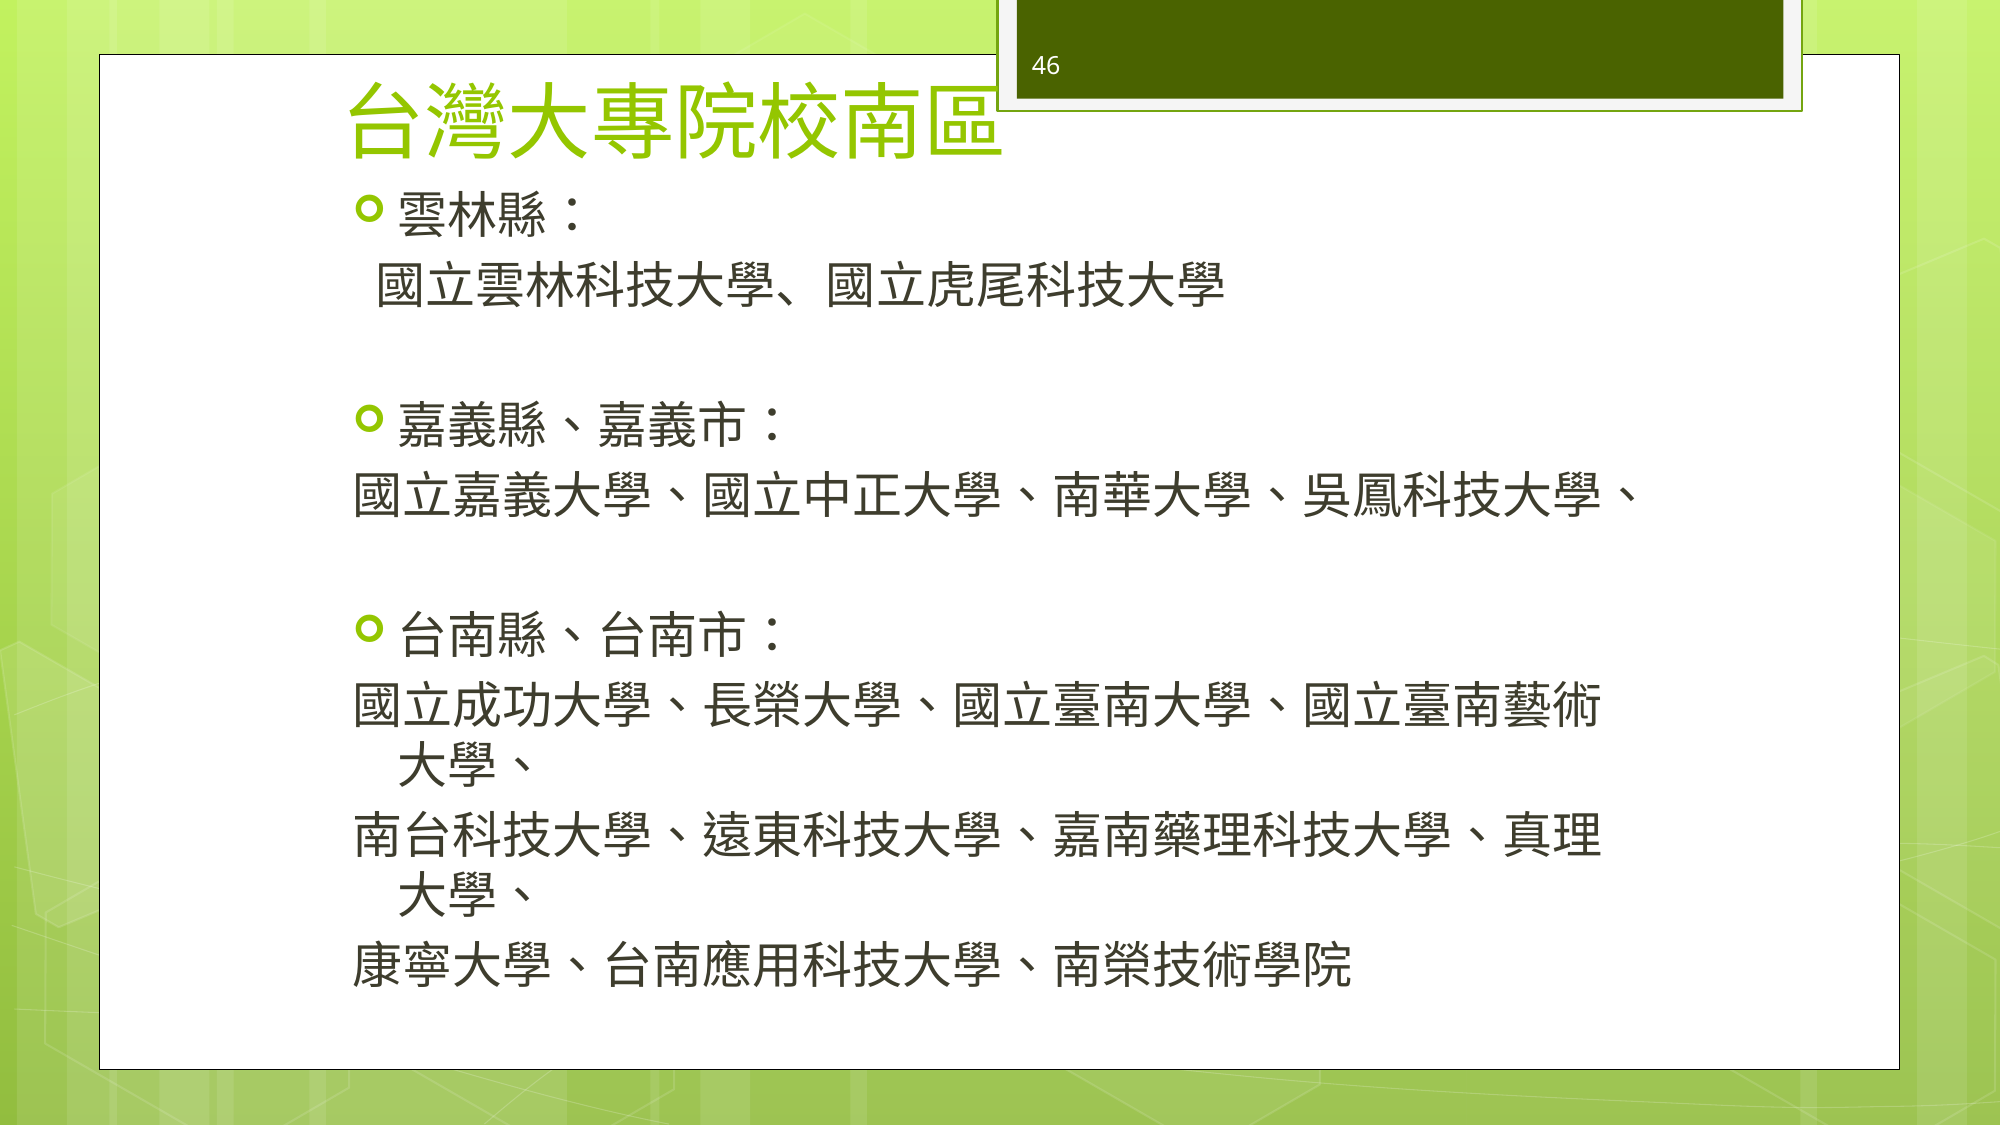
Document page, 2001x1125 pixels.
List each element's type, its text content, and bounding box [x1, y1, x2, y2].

list 雲林縣： 國立雲林科技大學、國立虎尾科技大學 嘉義縣、嘉義市： 國立嘉義大學、國立中正大學、南華大學、吳鳳科技大學、 台南縣、台南市： 國立成功大學、長榮大學、國立臺南大學、國立臺南藝術大學、 南台科技大學、遠東科技大學、嘉南藥理科技大學、真理大學、 康寧大學、台南應用科技大學、南榮技術學院 [326, 176, 1621, 1002]
title 台灣大專院校南區 [326, 0, 1647, 177]
slide_number 46 [1016, 36, 1309, 97]
